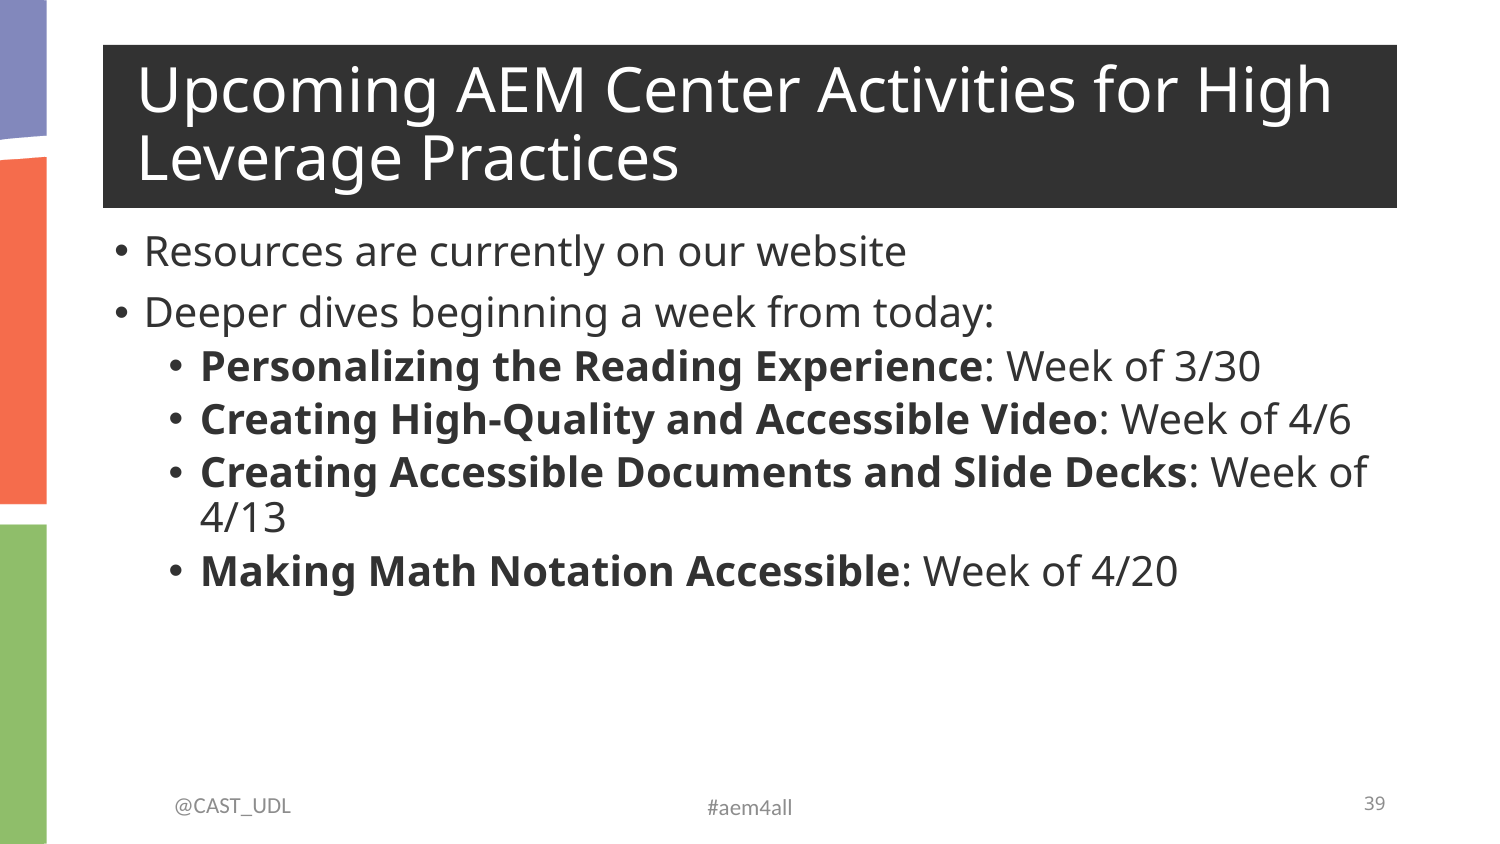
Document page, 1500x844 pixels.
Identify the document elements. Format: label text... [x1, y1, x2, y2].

picture [0, 0, 47, 844]
slide_number @CAST_UDL [162, 782, 441, 827]
list Resources are currently on our website Deeper dives beginning a week from today: Personalizing the Reading Experience: Week of 3/30 Creating High-Quality and Accessible Video: Week of 4/6 Creating Accessible Documents and Slide Decks: Week of 4/13 Making Math Notation Accessible: Week of 4/20 [103, 224, 1397, 760]
footer #aem4all [496, 783, 1004, 829]
slide_number ‹#› [1059, 782, 1397, 827]
title Upcoming AEM Center Activities for High Leverage Practices [103, 44, 1397, 208]
